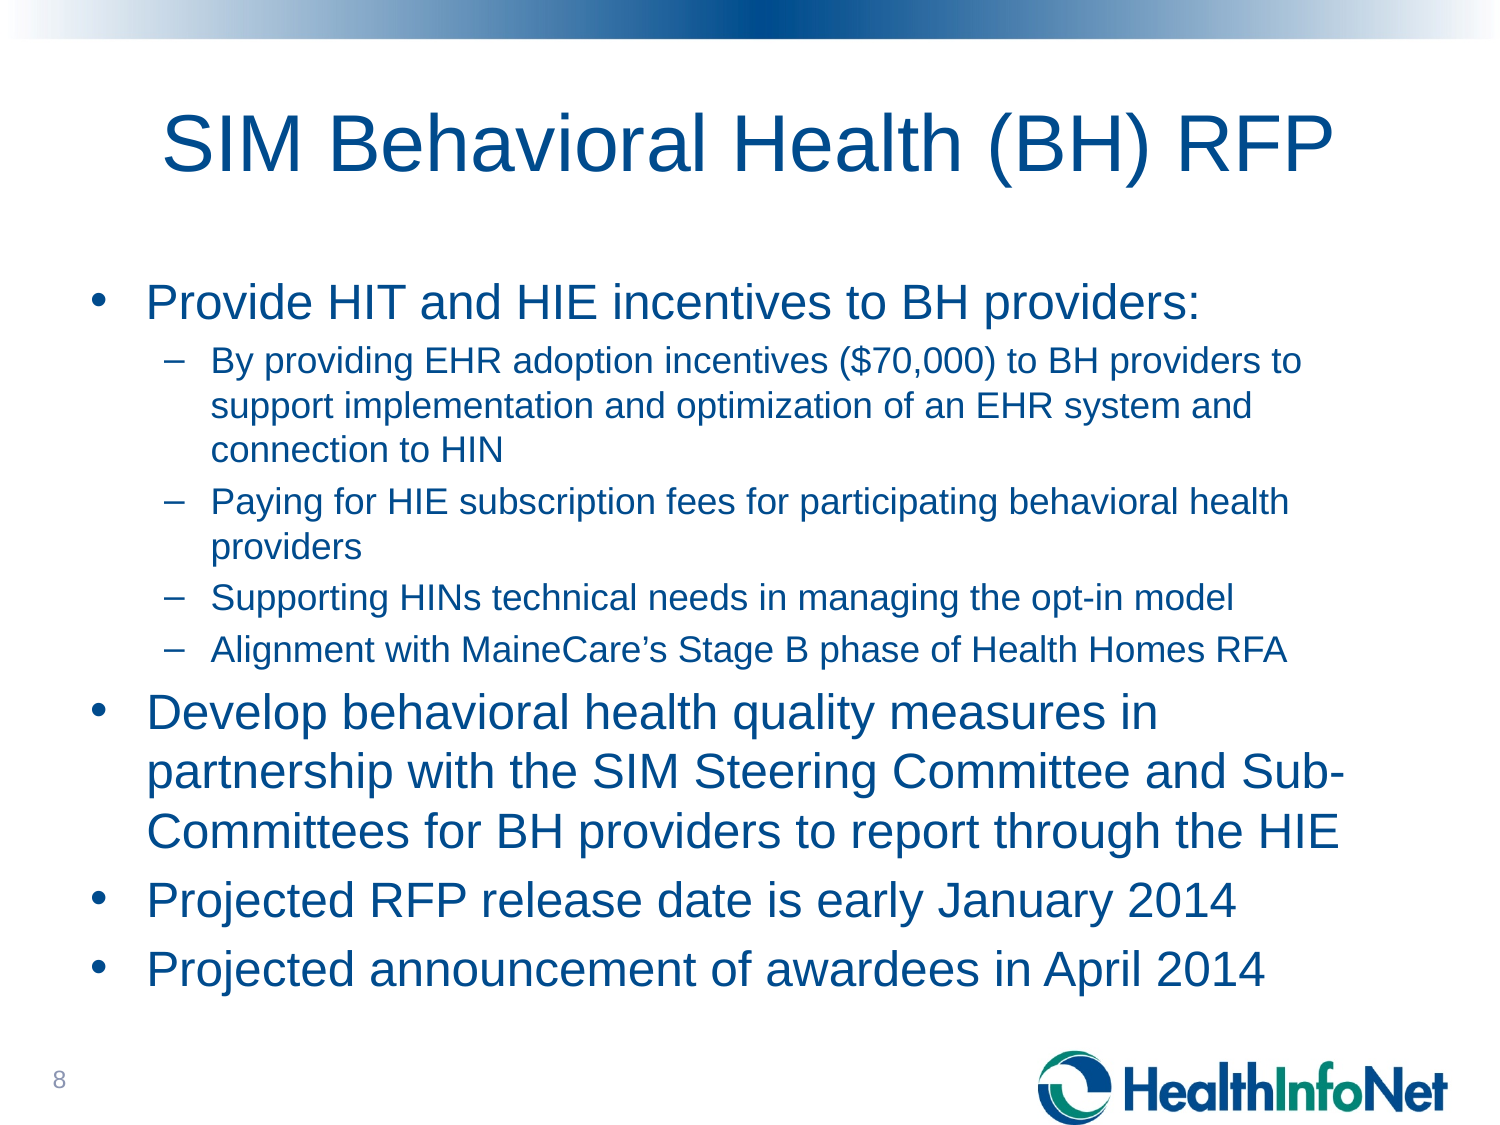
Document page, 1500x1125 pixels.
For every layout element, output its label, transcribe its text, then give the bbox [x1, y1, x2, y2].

list Provide HIT and HIE incentives to BH providers: By providing EHR adoption incentives ($70,000) to BH providers to support implementation and optimization of an EHR system and connection to HIN Paying for HIE subscription fees for participating behavioral health providers Supporting HINs technical needs in managing the opt-in model Alignment with MaineCare’s Stage B phase of Health Homes RFA Develop behavioral health quality measures in partnership with the SIM Steering Committee and Sub-Committees for BH providers to report through the HIE Projected RFP release date is early January 2014 Projected announcement of awardees in April 2014 [75, 262, 1425, 1005]
picture [0, 0, 1500, 1125]
slide_number 8 [37, 1050, 388, 1108]
title SIM Behavioral Health (BH) RFP [75, 45, 1425, 233]
